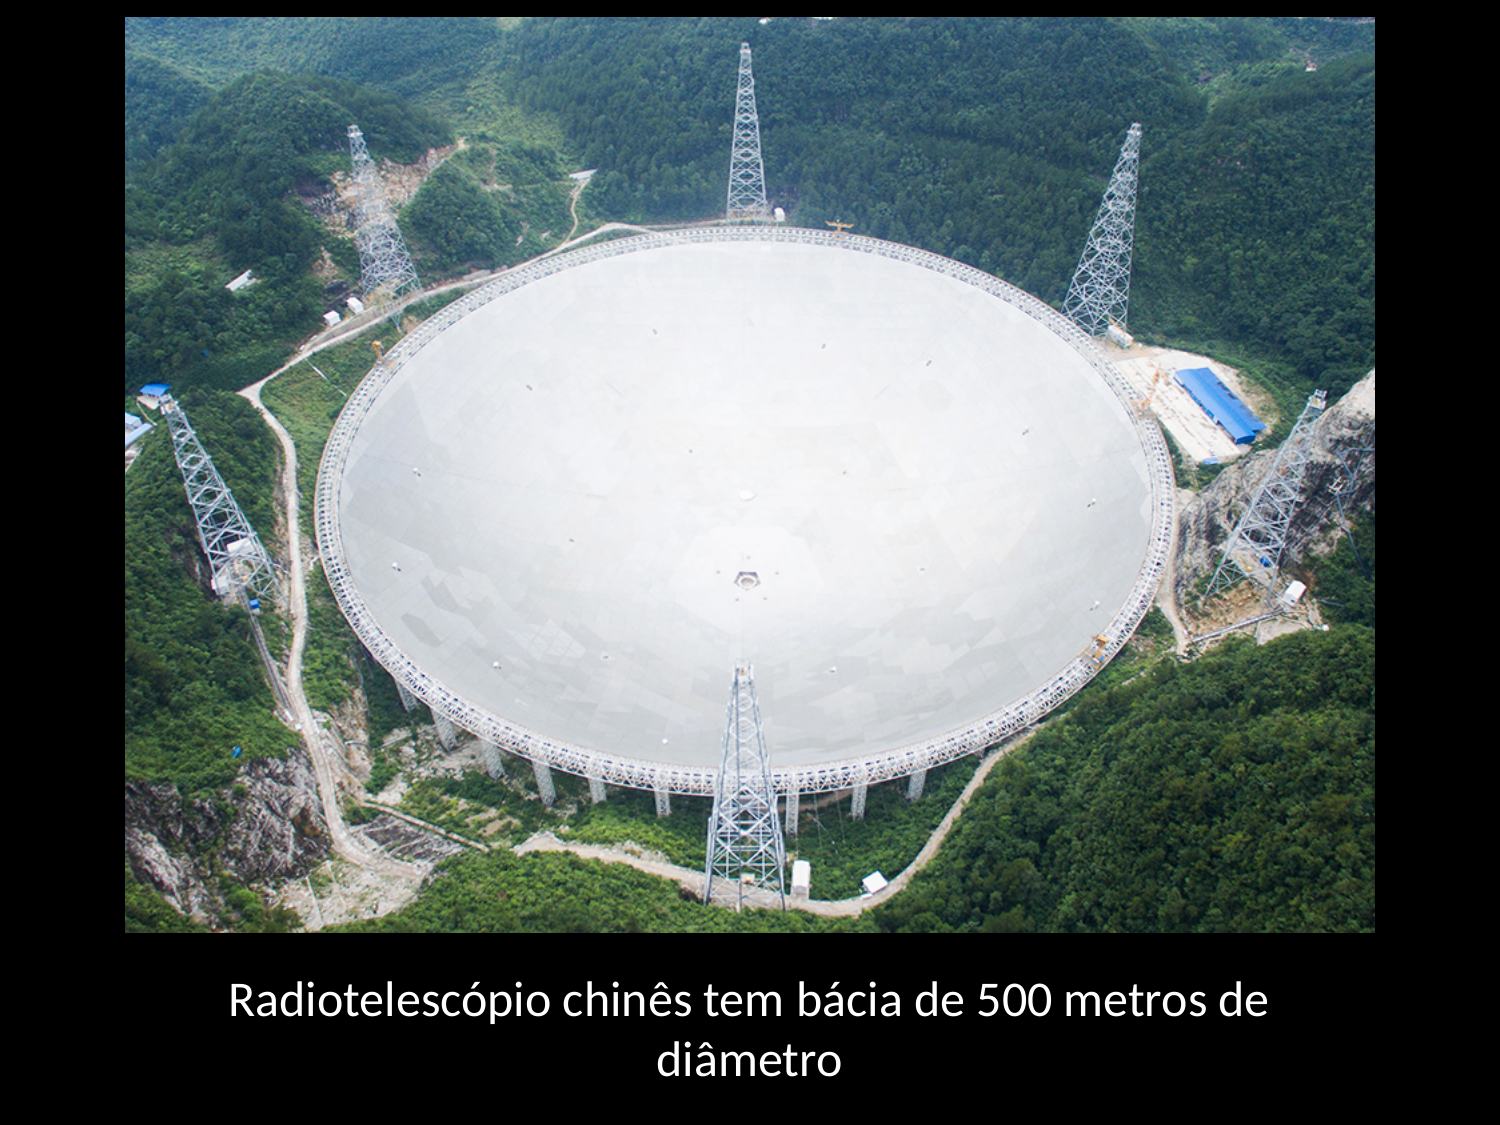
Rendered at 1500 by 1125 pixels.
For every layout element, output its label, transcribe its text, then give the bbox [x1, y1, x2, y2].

text_box Radiotelescópio chinês tem bácia de 500 metros de diâmetro [135, 959, 1363, 1095]
picture [124, 17, 1376, 933]
